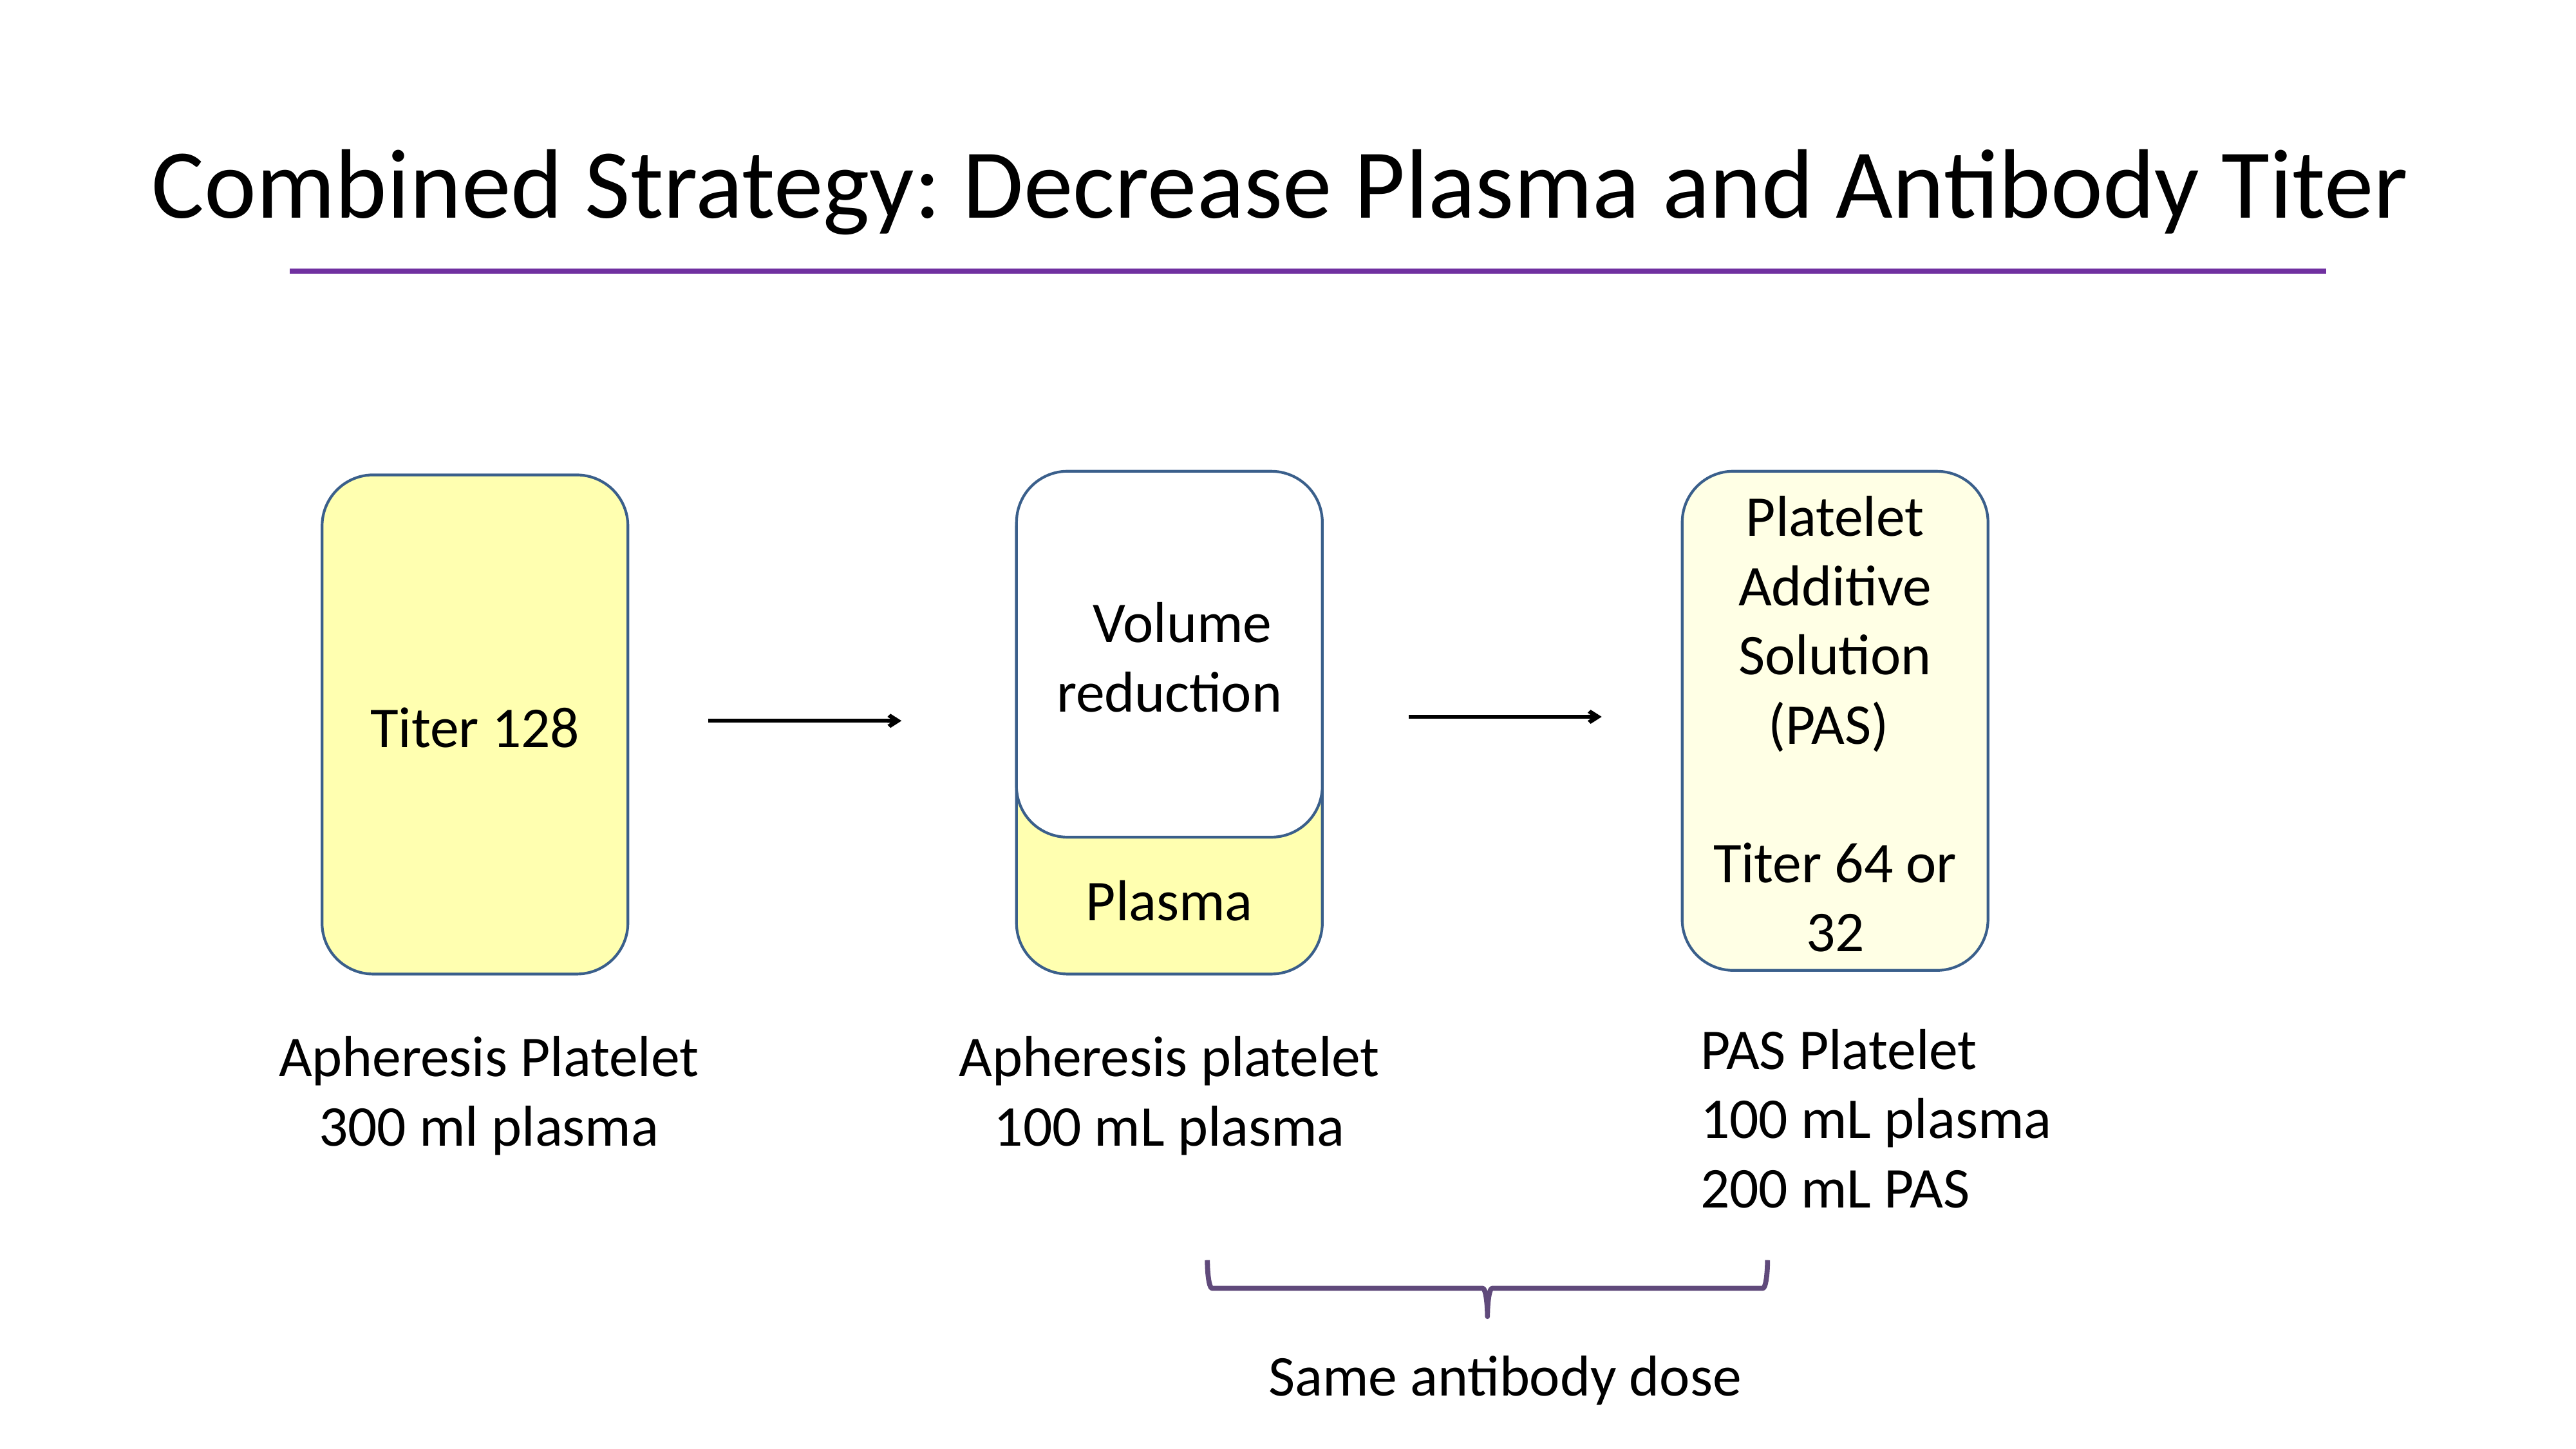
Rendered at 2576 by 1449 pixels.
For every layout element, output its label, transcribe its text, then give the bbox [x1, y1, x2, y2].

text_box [1207, 1260, 1768, 1414]
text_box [1408, 471, 2064, 1227]
text_box Apheresis Platelet 300 ml plasma [269, 1014, 704, 1162]
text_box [708, 471, 1393, 1164]
title Combined Strategy: Decrease Plasma and Antibody Titer [129, 58, 2447, 300]
text_box Titer 128 [321, 473, 630, 976]
